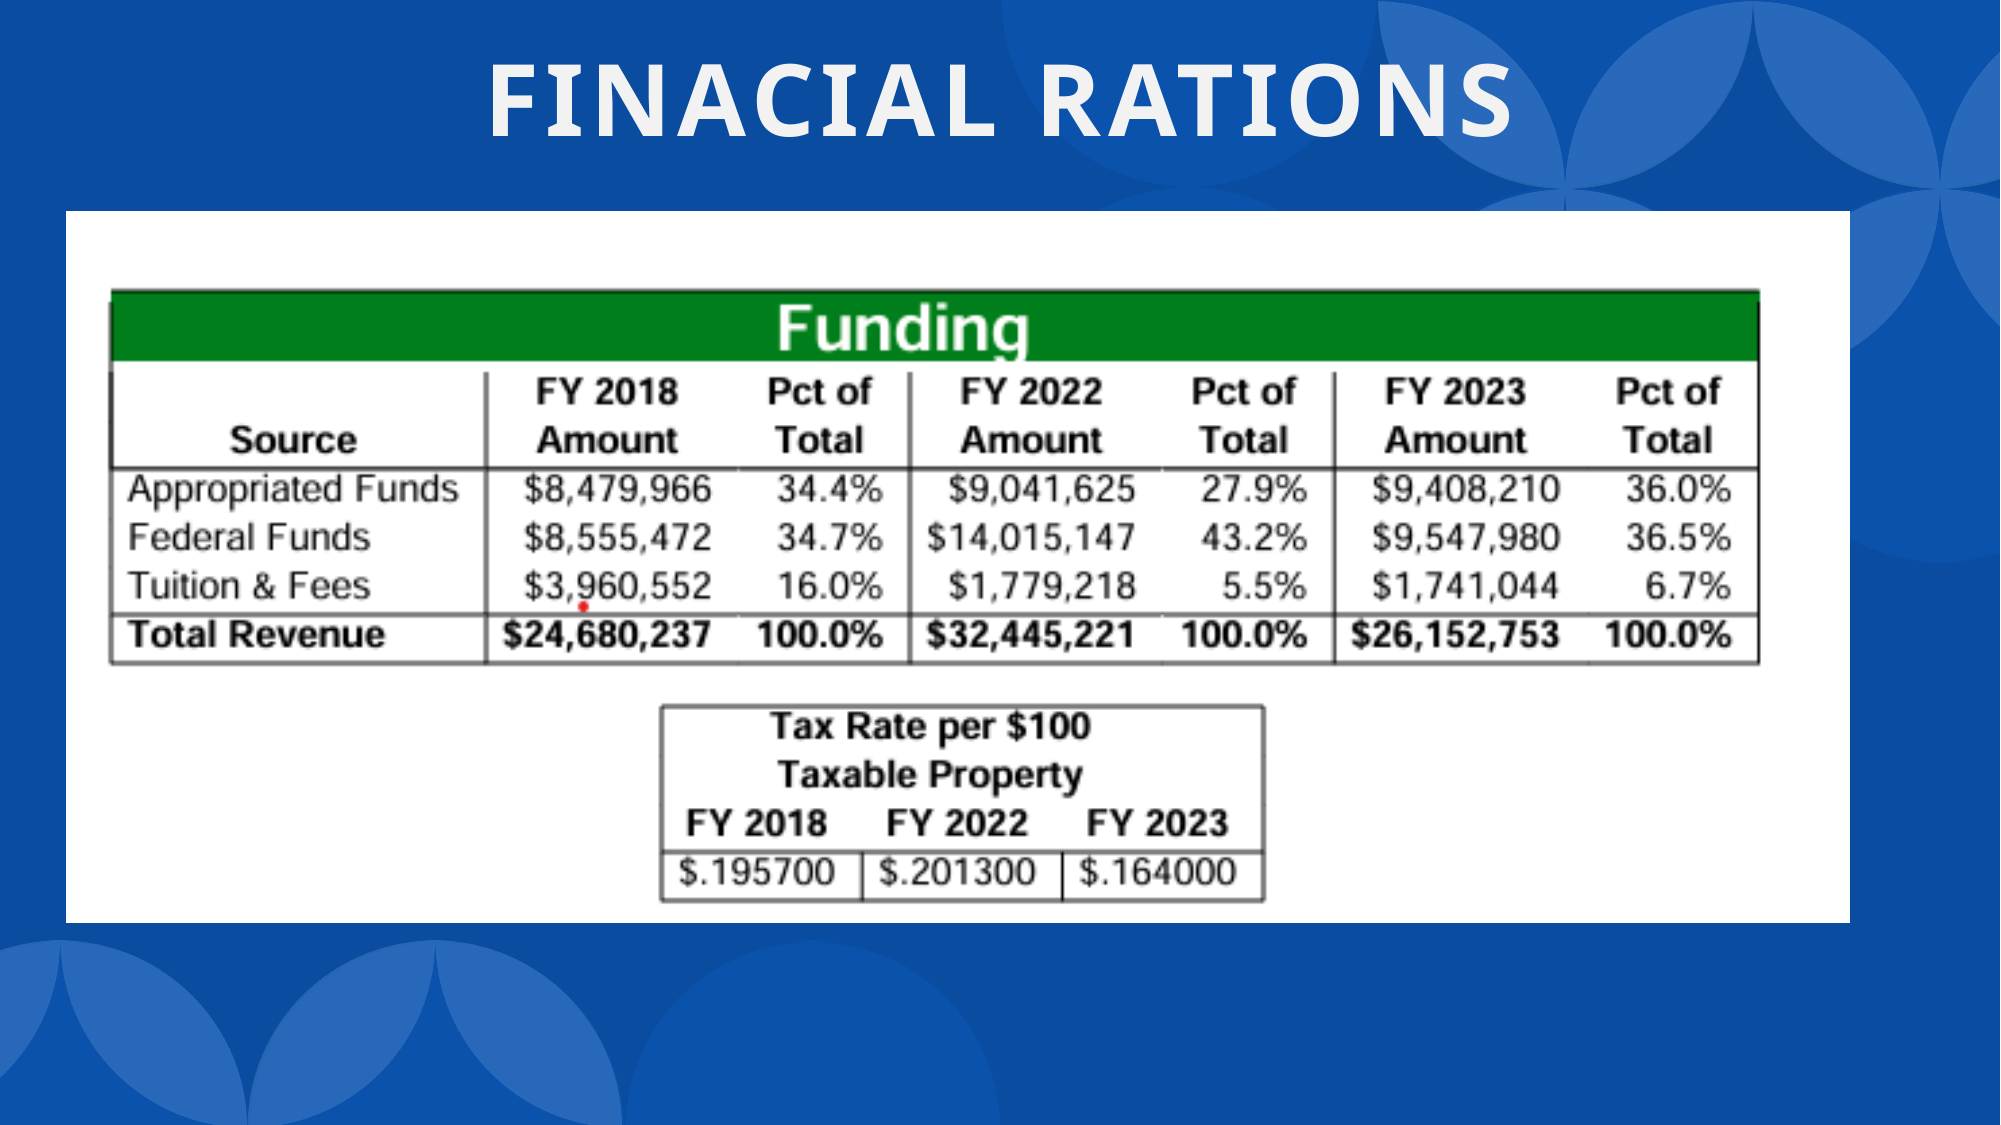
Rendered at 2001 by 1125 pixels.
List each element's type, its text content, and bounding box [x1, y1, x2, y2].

picture [0, 940, 1000, 1125]
title Finacial rations [33, 49, 1966, 142]
picture [66, 0, 2000, 923]
